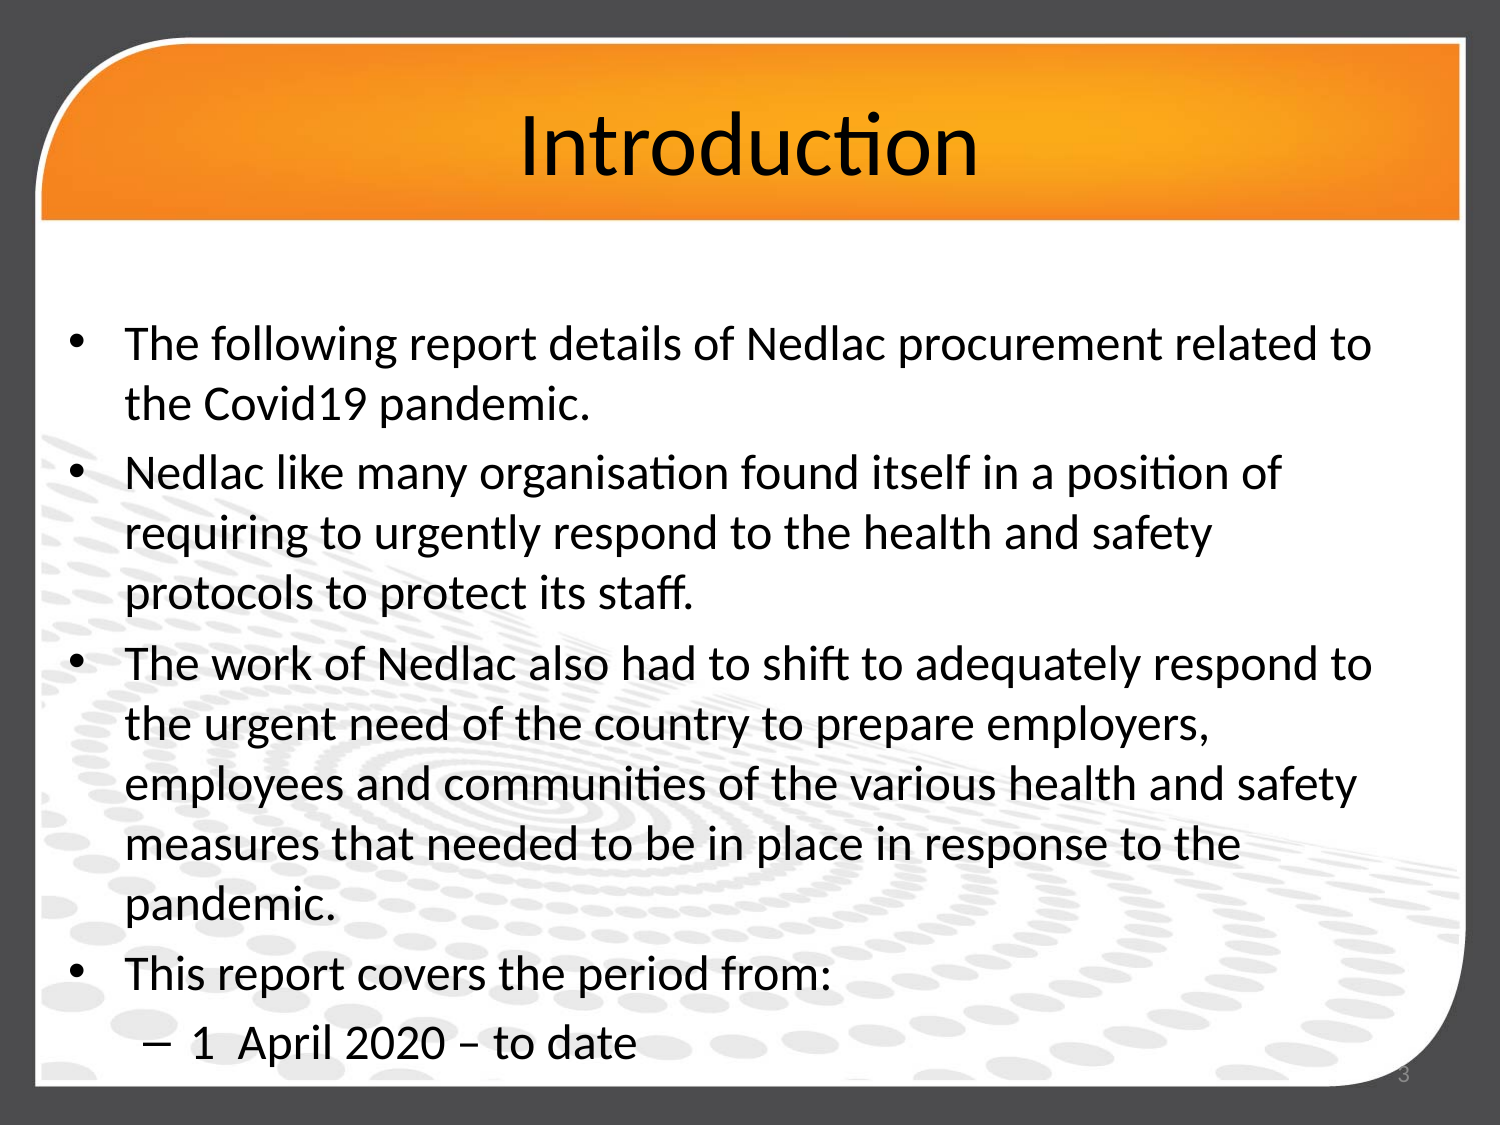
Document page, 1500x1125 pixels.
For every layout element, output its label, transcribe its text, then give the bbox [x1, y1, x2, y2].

picture [0, 0, 1500, 1125]
slide_number 3 [1074, 1042, 1425, 1103]
title Introduction [74, 44, 1426, 233]
list The following report details of Nedlac procurement related to the Covid19 pandemic. Nedlac like many organisation found itself in a position of requiring to urgently respond to the health and safety protocols to protect its staff. The work of Nedlac also had to shift to adequately respond to the urgent need of the country to prepare employers, employees and communities of the various health and safety measures that needed to be in place in response to the pandemic. This report covers the period from: 1 April 2020 – to date [52, 232, 1404, 976]
